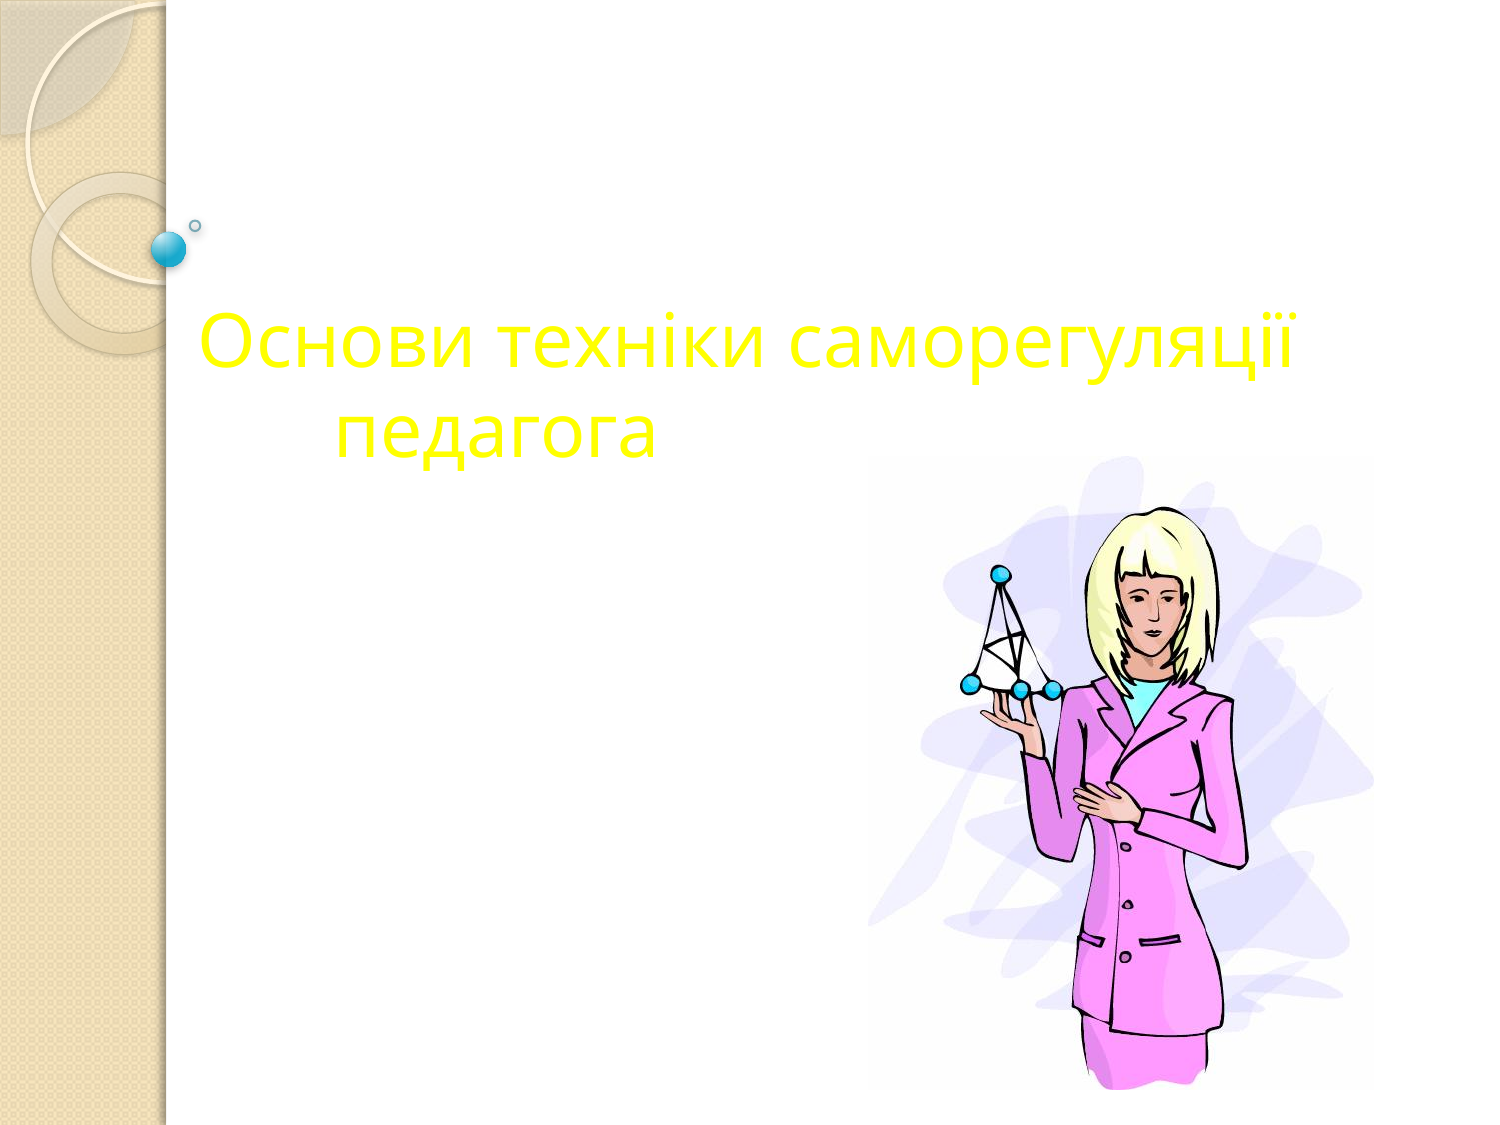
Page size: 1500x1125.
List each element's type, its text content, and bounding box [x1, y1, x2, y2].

picture [867, 455, 1375, 1090]
title Основи техніки саморегуляції педагога [183, 0, 1500, 480]
